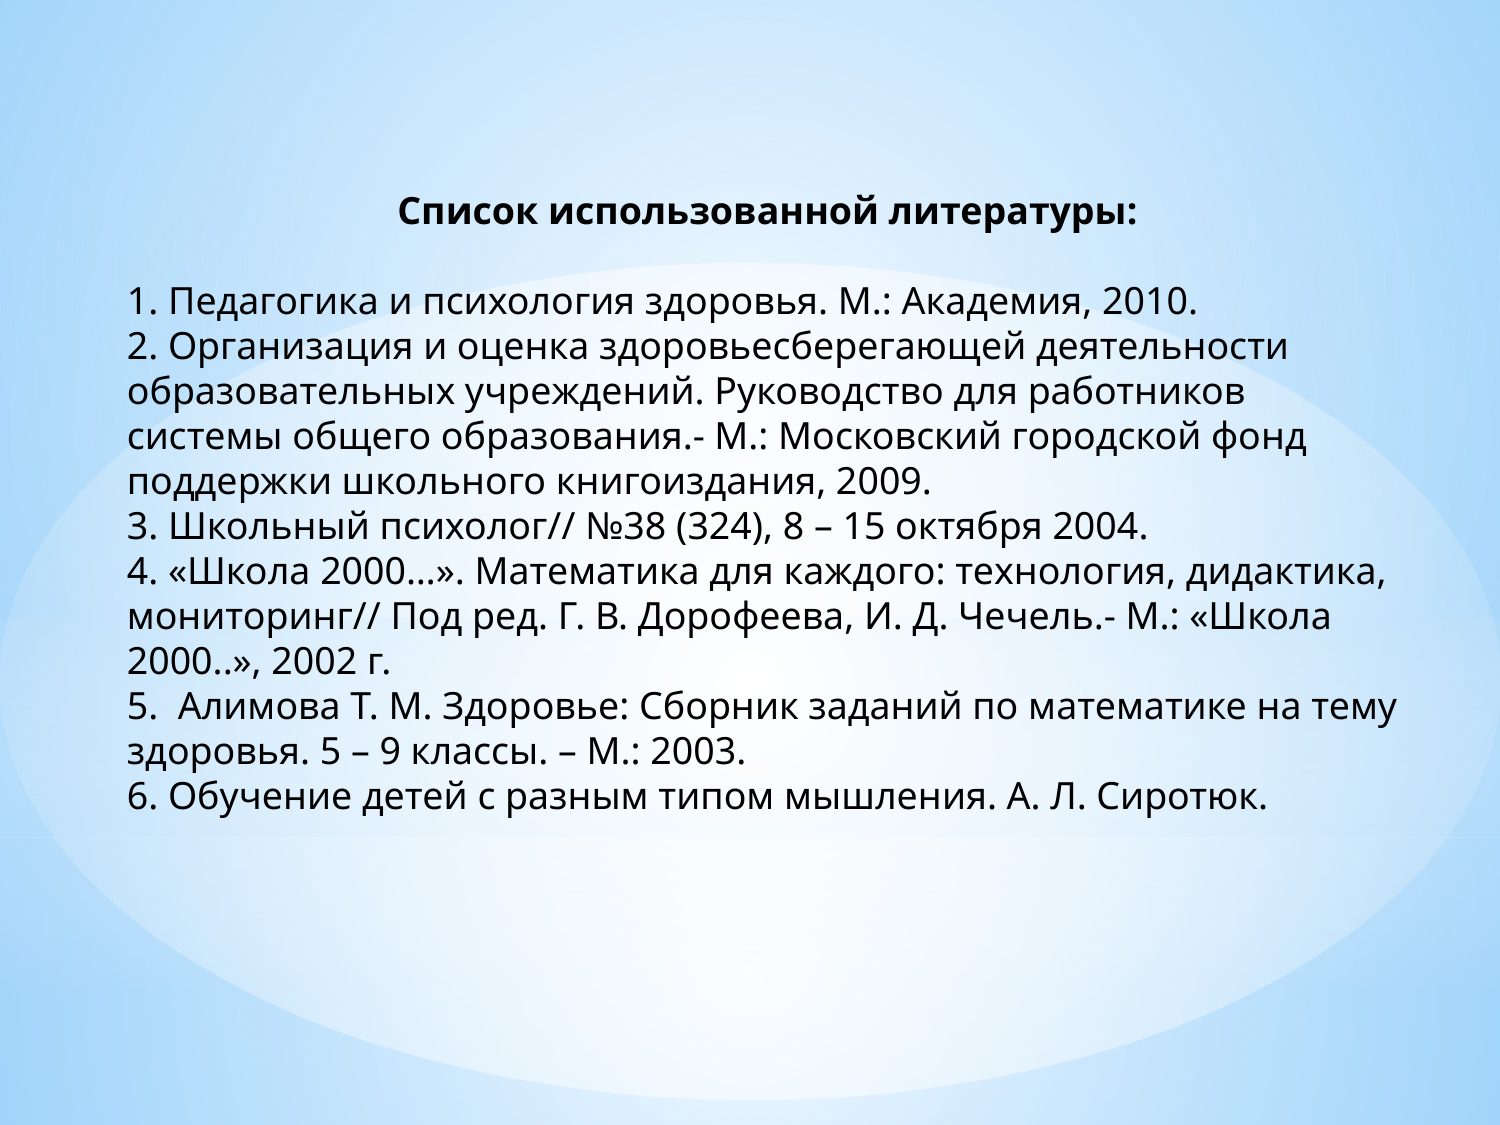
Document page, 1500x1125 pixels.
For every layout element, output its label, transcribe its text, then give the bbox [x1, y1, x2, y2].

text_box Список использованной литературы: 1. Педагогика и психология здоровья. М.: Академия, 2010. 2. Организация и оценка здоровьесберегающей деятельности образовательных учреждений. Руководство для работников системы общего образования.- М.: Московский городской фонд поддержки школьного книгоиздания, 2009. 3. Школьный психолог// №38 (324), 8 – 15 октября 2004. 4. «Школа 2000…». Математика для каждого: технология, дидактика, мониторинг// Под ред. Г. В. Дорофеева, И. Д. Чечель.- М.: «Школа 2000..», 2002 г. 5. Алимова Т. М. Здоровье: Сборник заданий по математике на тему здоровья. 5 – 9 классы. – М.: 2003. 6. Обучение детей с разным типом мышления. А. Л. Сиротюк. [112, 0, 1424, 870]
